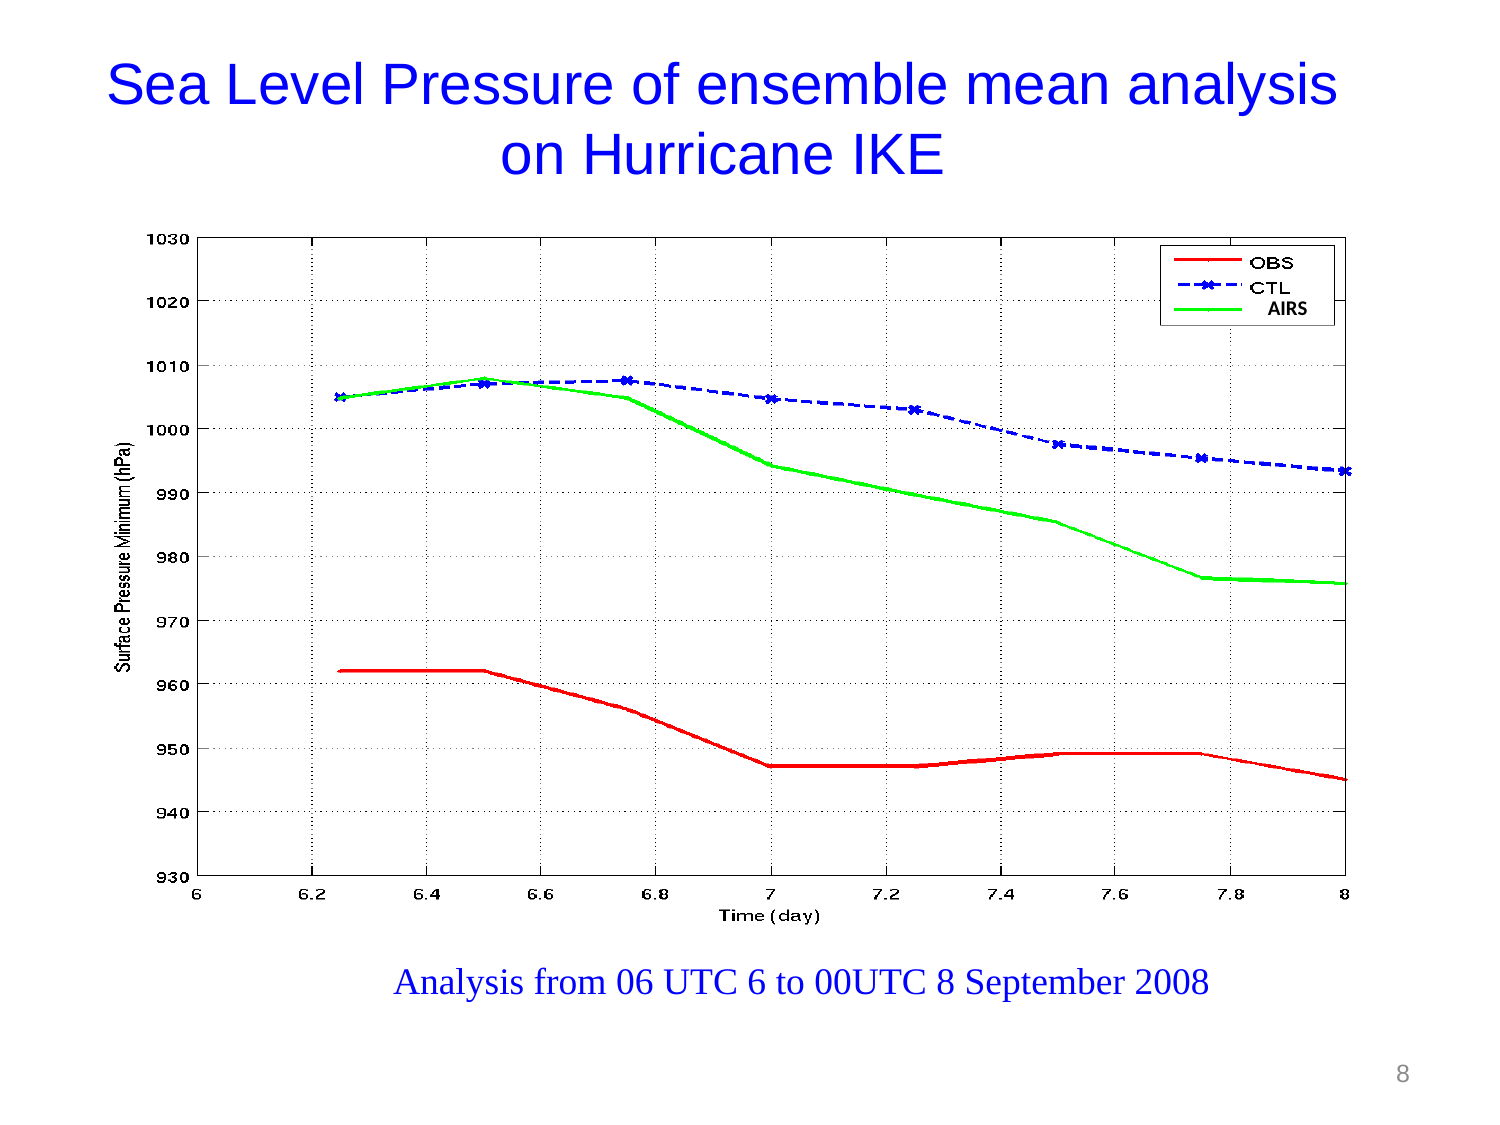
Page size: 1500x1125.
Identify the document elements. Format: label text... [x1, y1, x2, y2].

text_box Sea Level Pressure of ensemble mean analysis on Hurricane IKE [83, 38, 1363, 193]
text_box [62, 199, 1413, 951]
text_box Analysis from 06 UTC 6 to 00UTC 8 September 2008 [378, 960, 1226, 1010]
slide_number 8 [1074, 1042, 1425, 1103]
